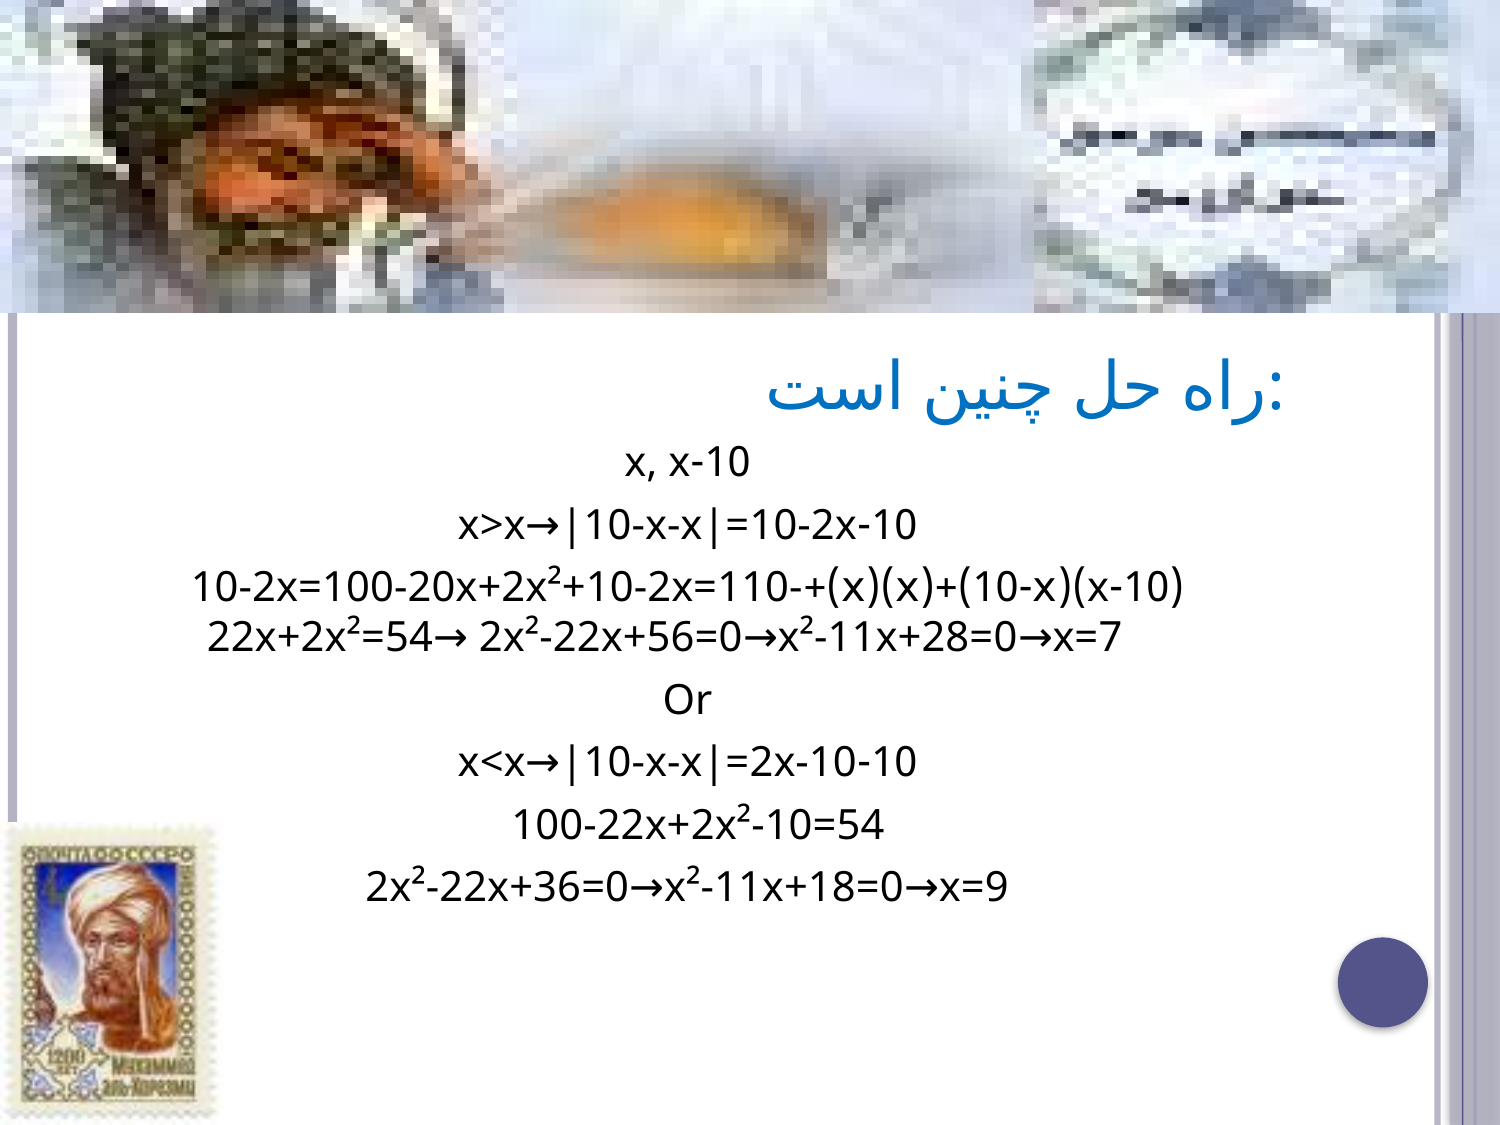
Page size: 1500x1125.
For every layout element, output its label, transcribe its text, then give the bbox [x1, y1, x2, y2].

picture [0, 0, 1500, 313]
list راه حل چنین است: 10-x, x 10-x>x→|10-x-x|=10-2x (10-x)(10-x)+(x)(x)+10-2x=100-20x+2x²+10-2x=110-22x+2x²=54→ 2x²-22x+56=0→x²-11x+28=0→x=7 Or 10-x<x→|10-x-x|=2x-10 100-22x+2x²-10=54 2x²-22x+36=0→x²-11x+18=0→x=9 [75, 323, 1300, 1062]
picture [0, 821, 227, 1125]
